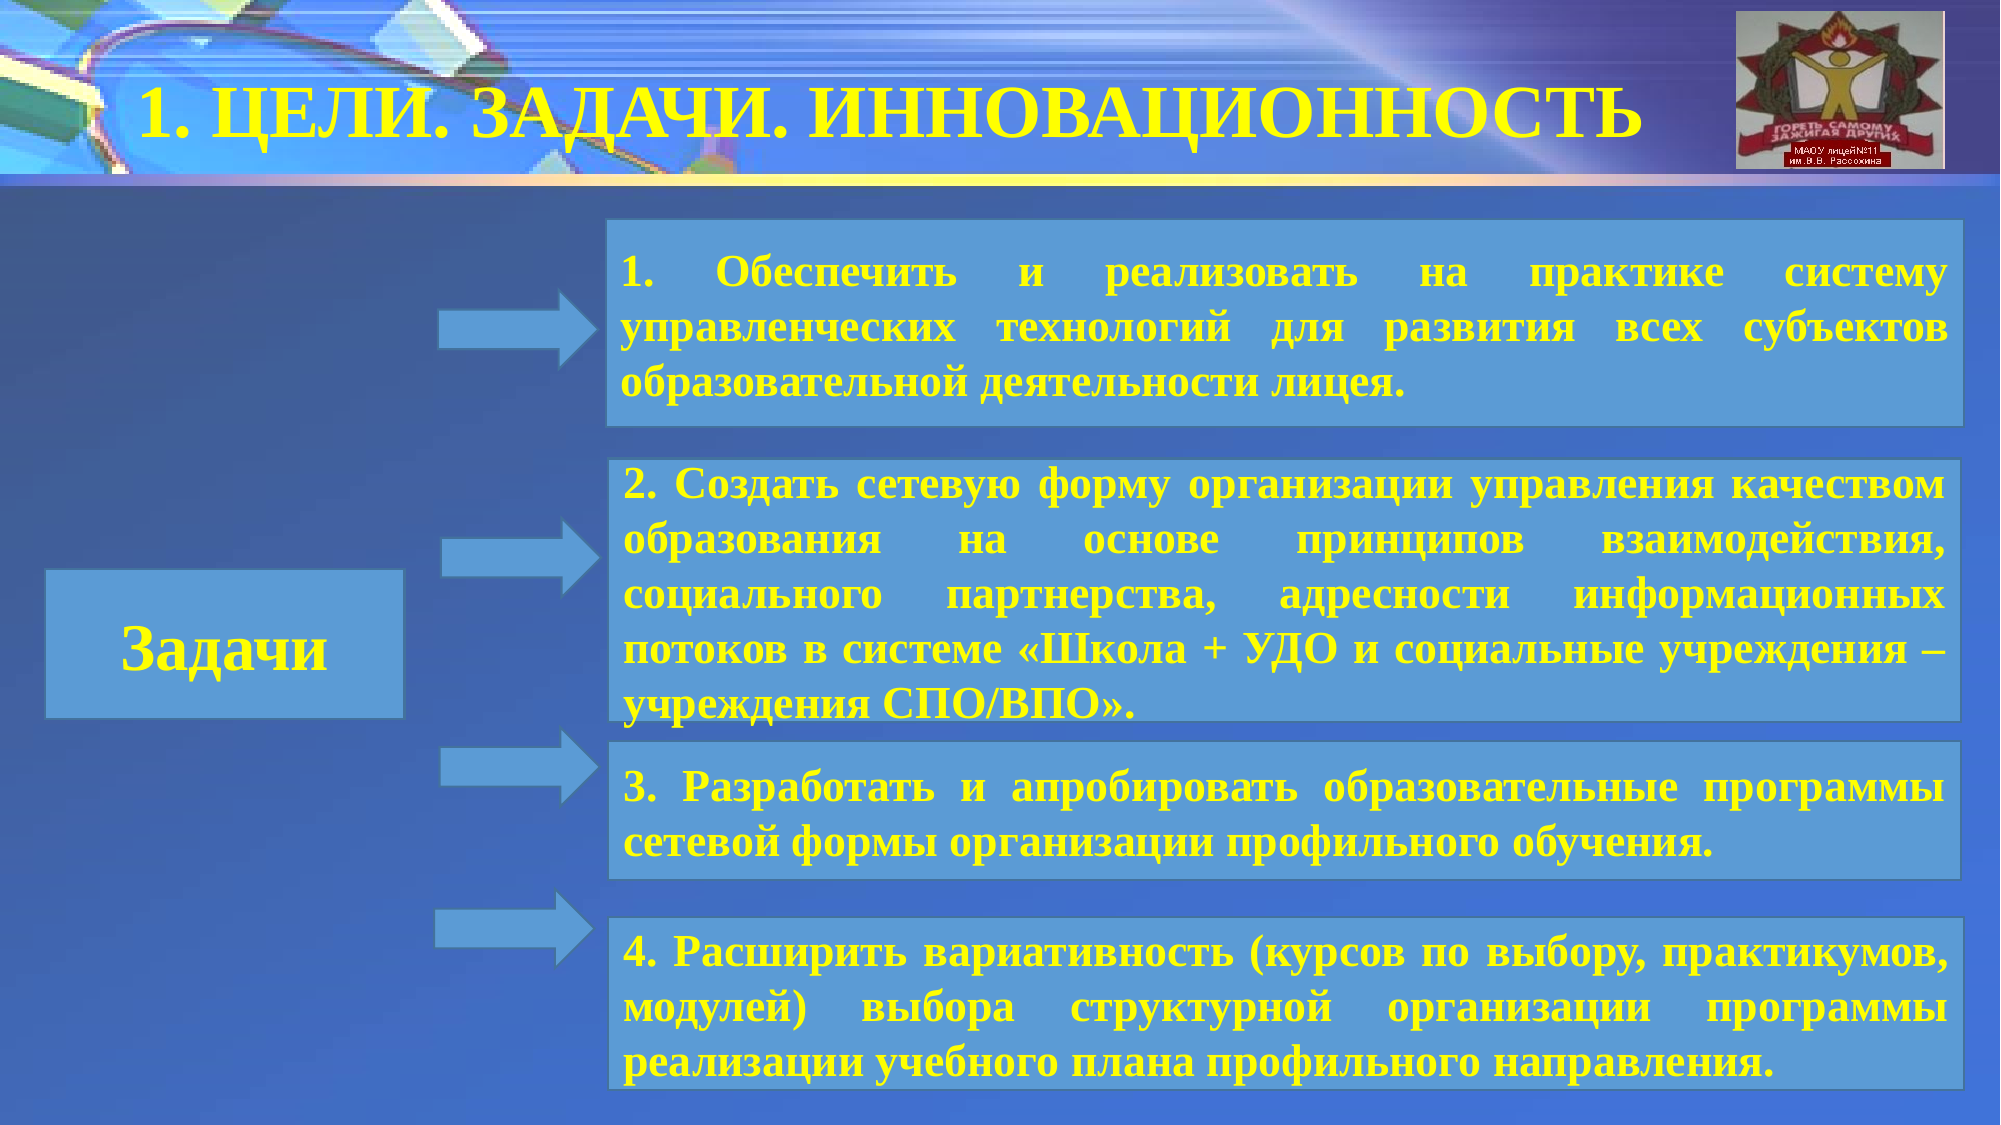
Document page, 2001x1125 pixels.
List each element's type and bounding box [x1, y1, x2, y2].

picture [1736, 11, 1945, 169]
list [0, 0, 2000, 1125]
